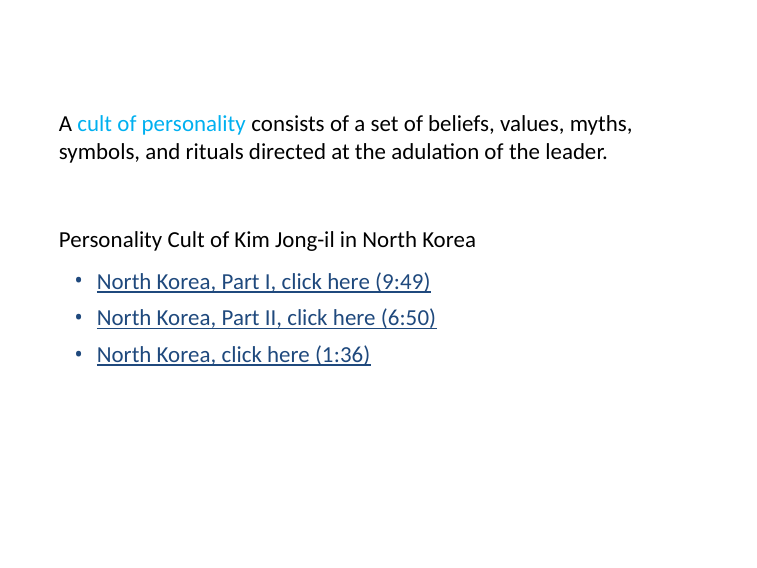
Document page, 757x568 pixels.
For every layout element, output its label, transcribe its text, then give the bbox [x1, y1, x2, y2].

title A cult of personality consists of a set of beliefs, values, myths, symbols, and rituals directed at the adulation of the leader. [56, 95, 700, 204]
text_box Personality Cult of Kim Jong-il in North Korea [56, 222, 506, 253]
text_box North Korea, Part I, click here (9:49) North Korea, Part II, click here (6:50) North Korea, click here (1:36) [68, 257, 509, 404]
